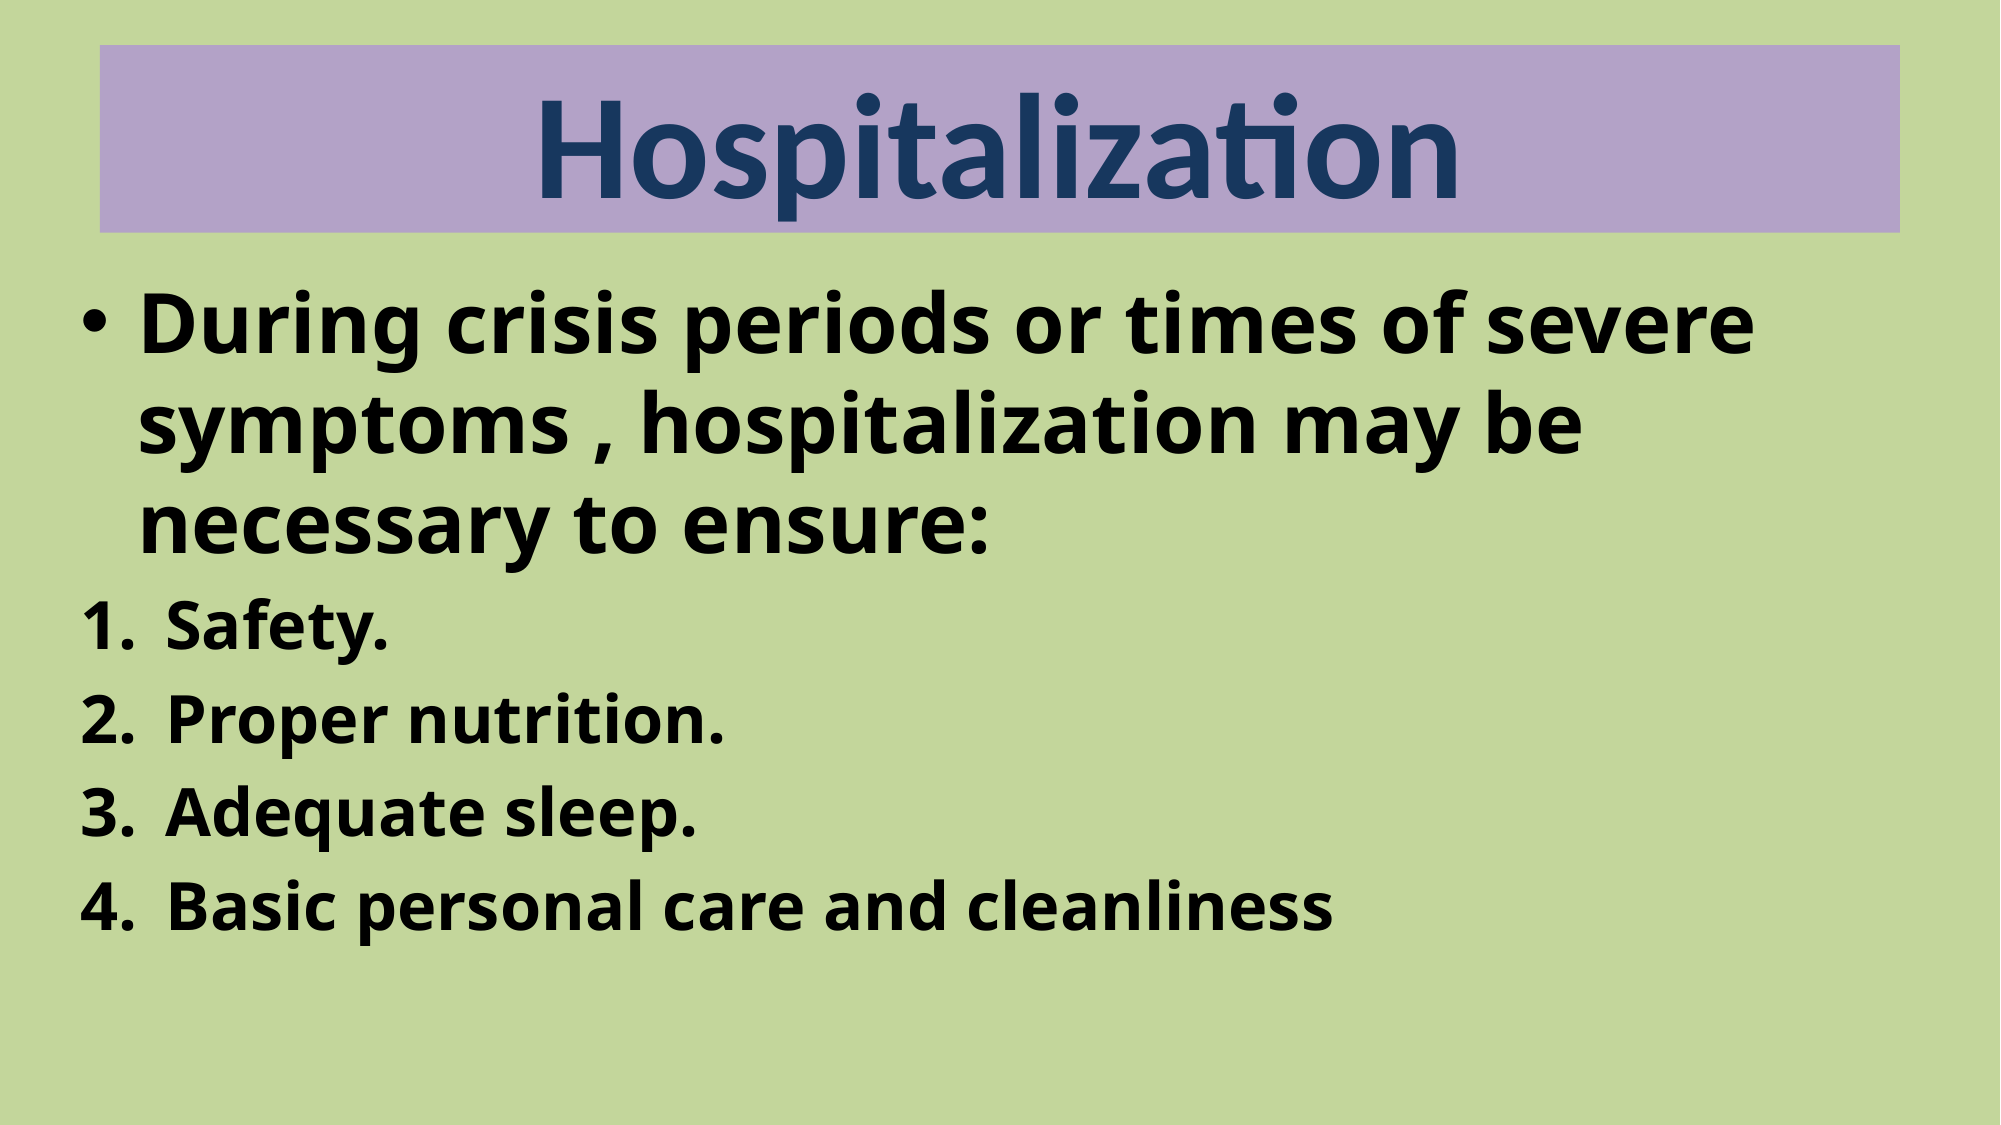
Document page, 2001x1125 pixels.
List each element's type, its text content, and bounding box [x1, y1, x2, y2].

title Hospitalization [99, 45, 1900, 233]
list During crisis periods or times of severe symptoms , hospitalization may be necessary to ensure: Safety. Proper nutrition. Adequate sleep. Basic personal care and cleanliness [65, 262, 1900, 1080]
